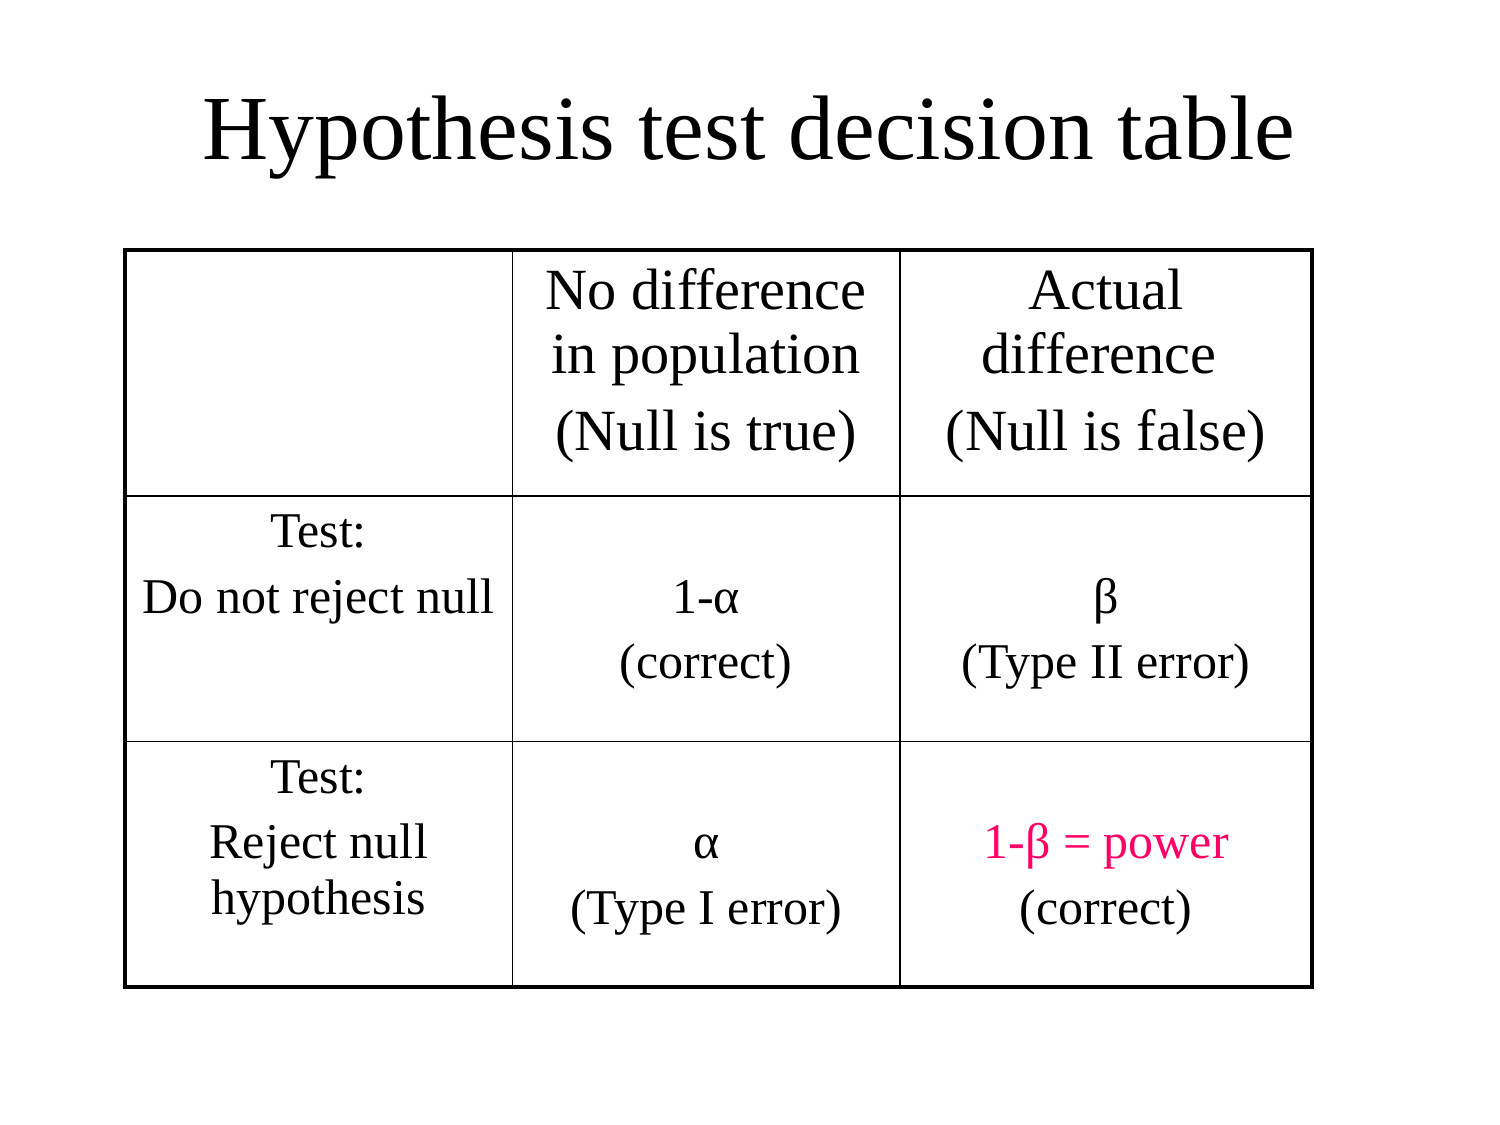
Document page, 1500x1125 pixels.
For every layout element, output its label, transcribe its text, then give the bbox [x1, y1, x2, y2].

table_cell 1-α (correct) [513, 497, 899, 741]
table_header [127, 252, 512, 495]
table_cell β (Type II error) [901, 497, 1310, 741]
table_cell Test: Do not reject null [127, 497, 512, 741]
table_header No difference in population (Null is true) [513, 252, 899, 495]
title Hypothesis test decision table [74, 44, 1426, 201]
table_cell 1-β = power (correct) [901, 742, 1310, 985]
table_cell Test: Reject null hypothesis [127, 742, 512, 985]
table_cell α (Type I error) [513, 742, 899, 985]
table_header Actual difference (Null is false) [901, 252, 1310, 495]
list [74, 262, 1426, 1006]
